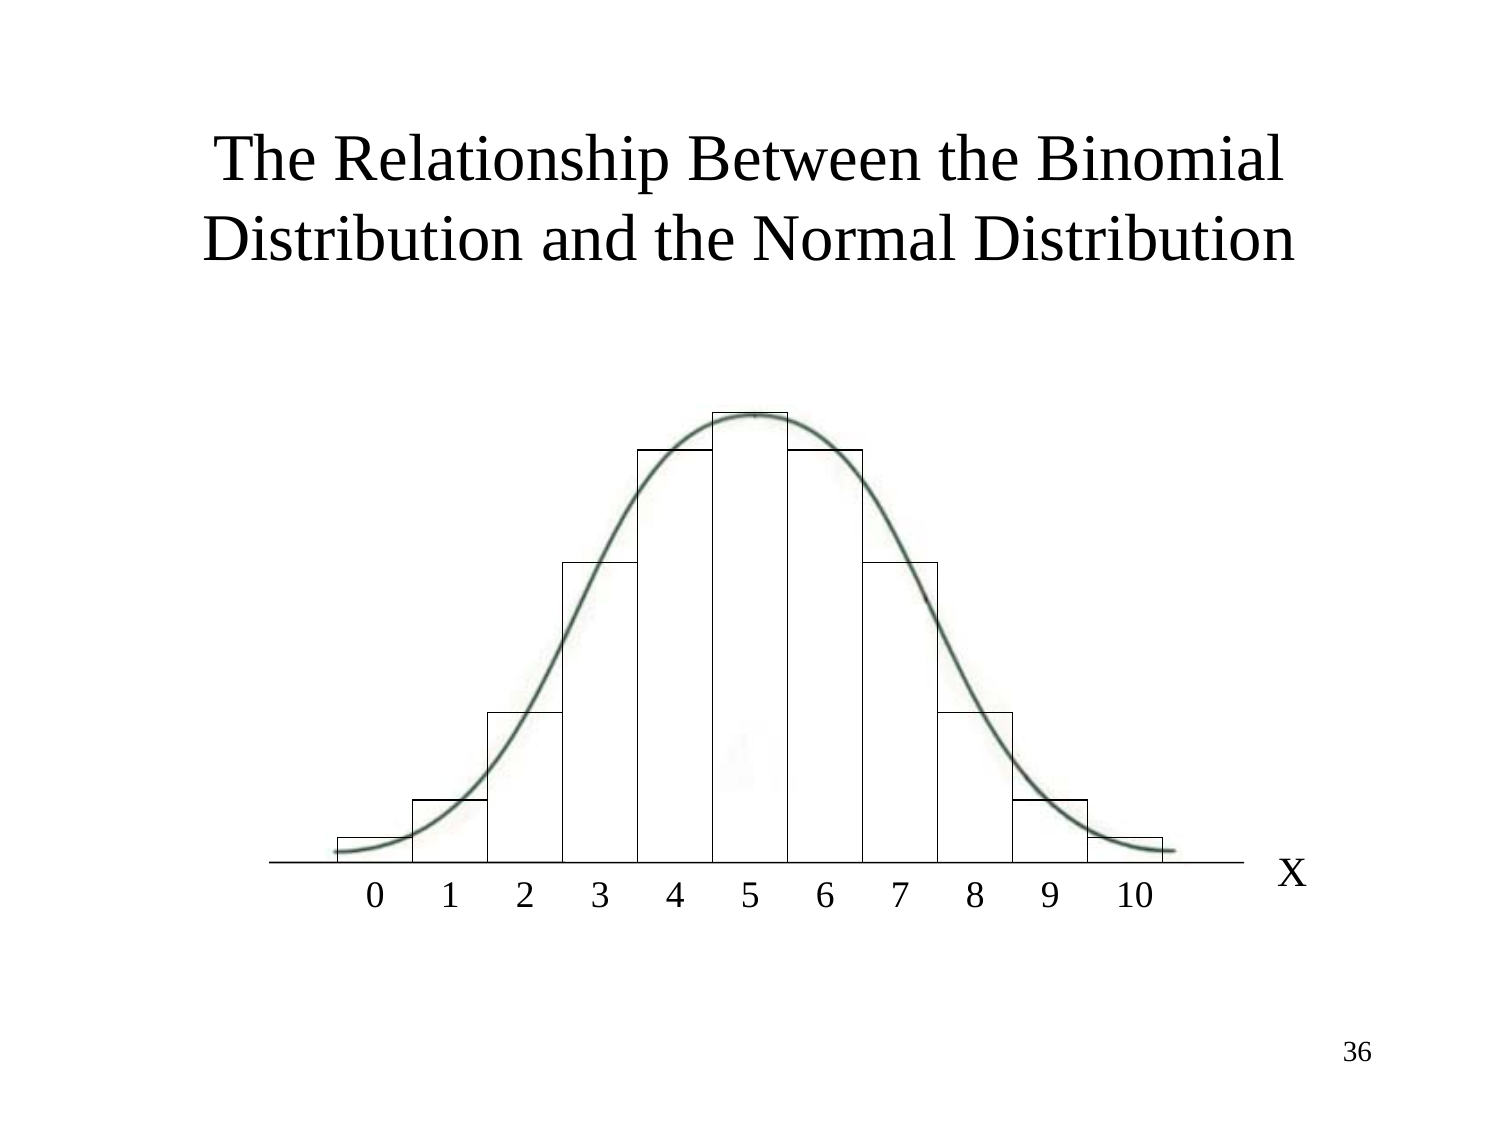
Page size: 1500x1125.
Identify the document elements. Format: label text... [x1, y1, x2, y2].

text_box X [1262, 837, 1293, 903]
text_box 2 [501, 875, 550, 923]
picture [324, 404, 1201, 867]
text_box 0 [351, 875, 400, 923]
text_box 6 [801, 875, 850, 923]
text_box 4 [651, 875, 700, 923]
slide_number 36 [1074, 1024, 1388, 1101]
text_box 3 [576, 875, 625, 923]
title The Relationship Between the Binomial Distribution and the Normal Distribution [112, 99, 1388, 288]
text_box 7 [876, 875, 925, 923]
text_box 8 [951, 875, 1000, 923]
text_box 1 [426, 875, 475, 923]
text_box 10 [1101, 875, 1169, 923]
text_box 9 [1026, 875, 1075, 923]
text_box 5 [726, 875, 775, 923]
